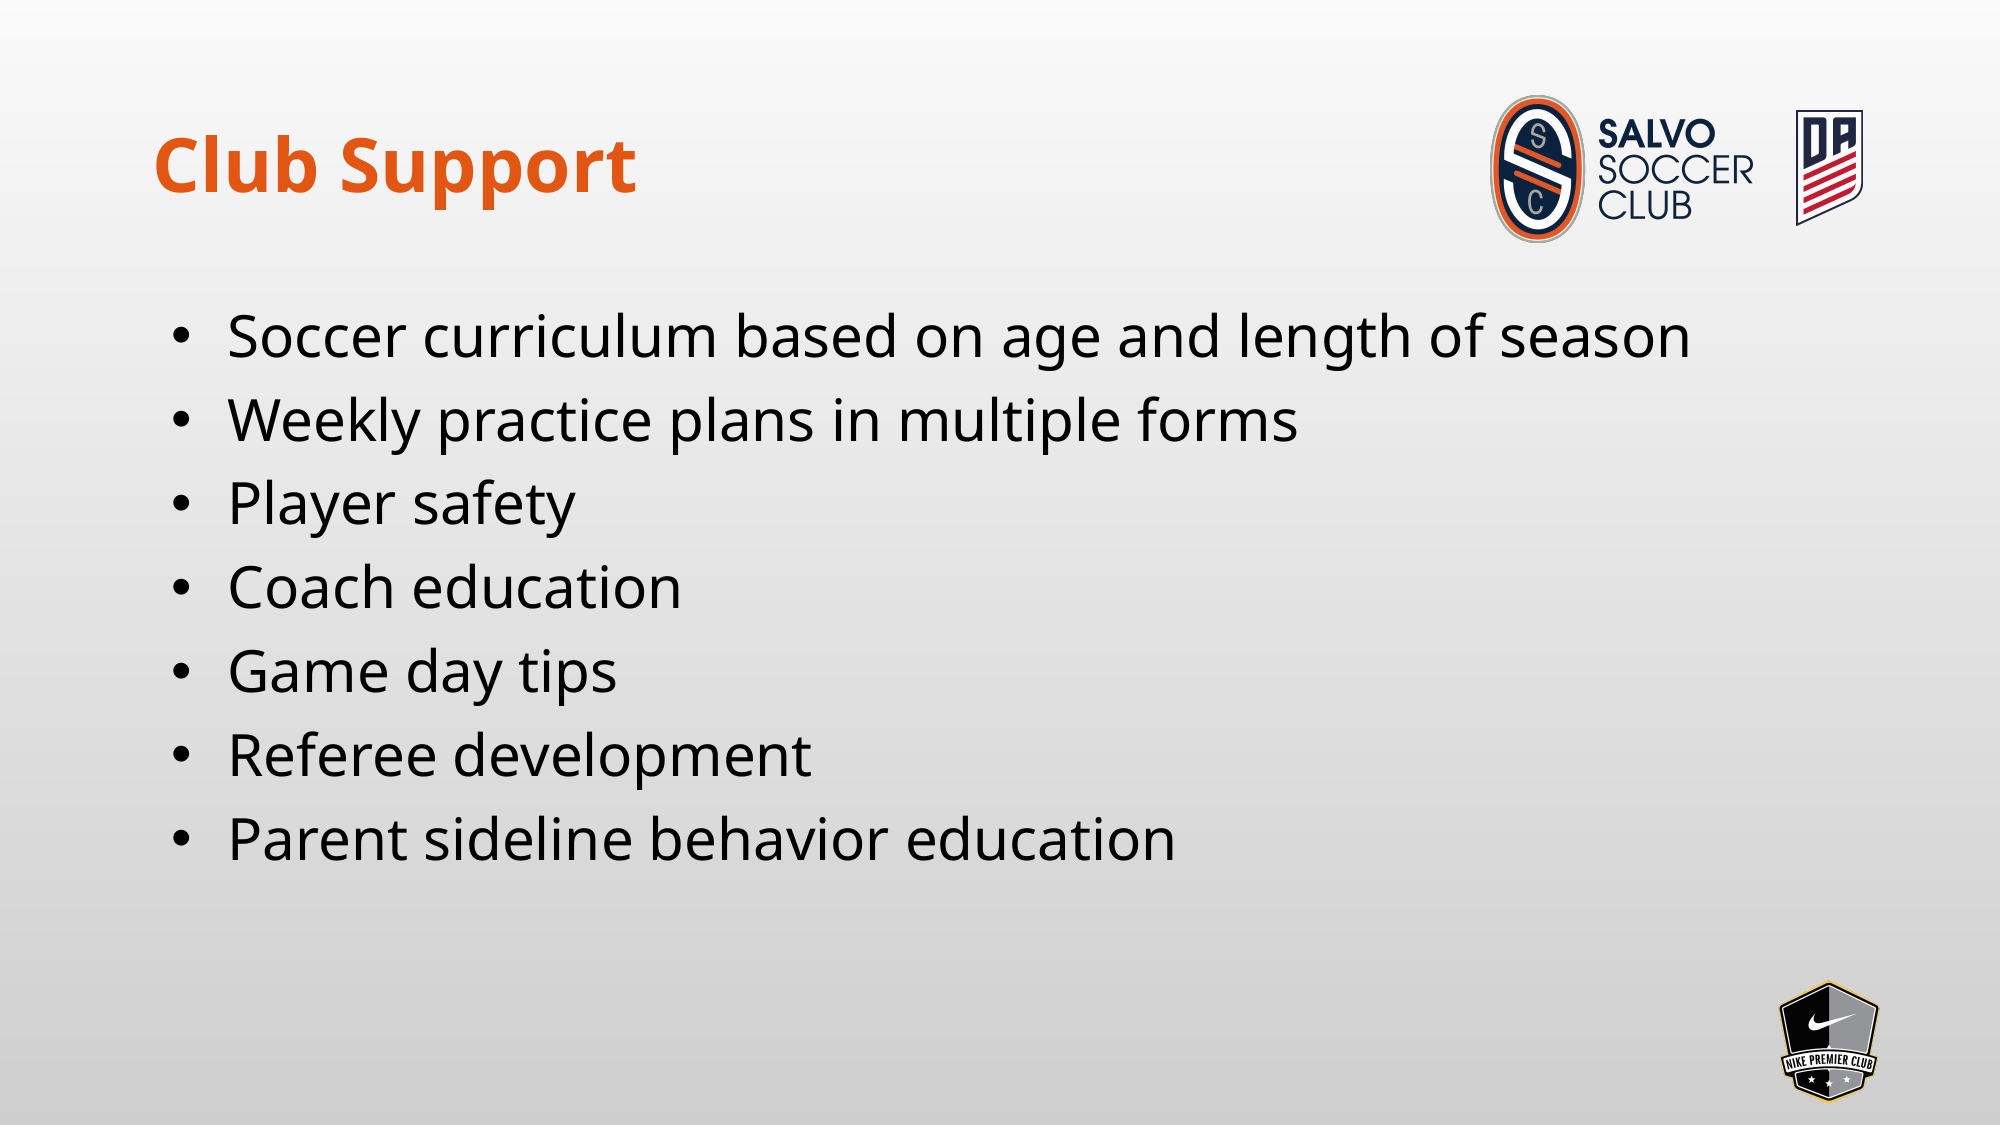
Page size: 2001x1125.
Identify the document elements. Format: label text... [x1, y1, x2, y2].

picture [1778, 1014, 1880, 1103]
picture [1490, 95, 1753, 243]
title Club Support [137, 59, 1448, 278]
list Soccer curriculum based on age and length of season Weekly practice plans in multiple forms Player safety Coach education Game day tips Referee development Parent sideline behavior education [137, 299, 1920, 1014]
picture [1796, 110, 1863, 226]
